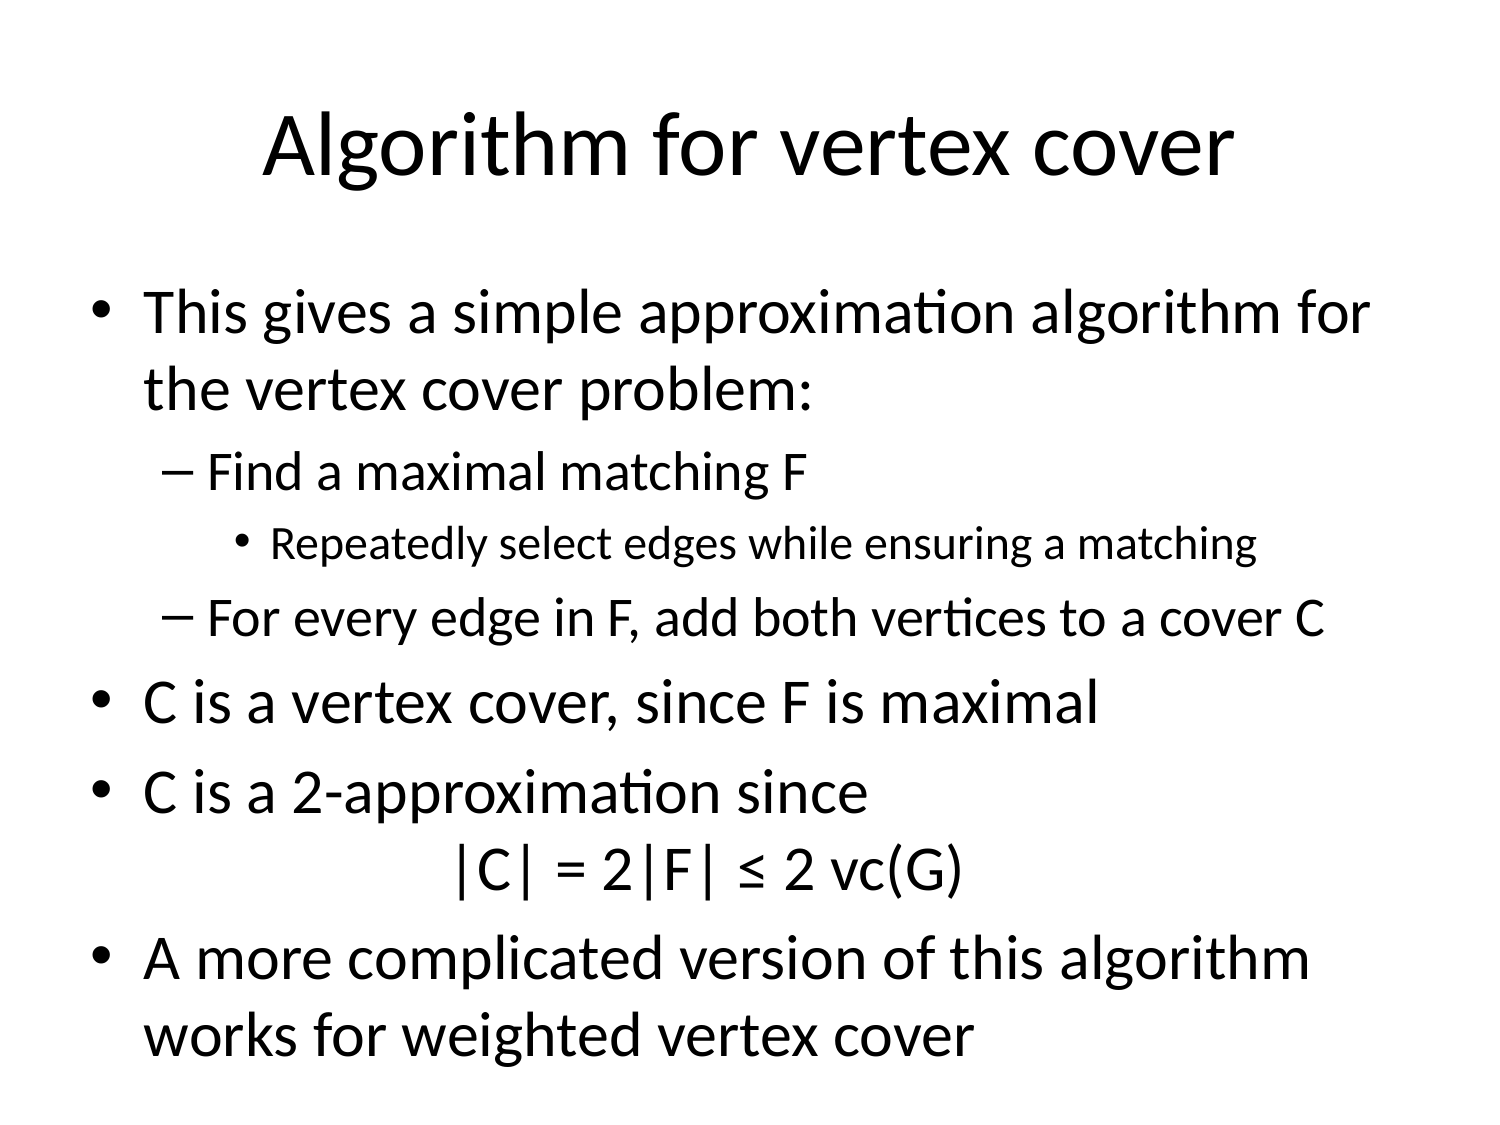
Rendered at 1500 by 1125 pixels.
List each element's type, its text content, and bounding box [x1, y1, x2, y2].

title Algorithm for vertex cover [75, 45, 1425, 233]
list This gives a simple approximation algorithm for the vertex cover problem: Find a maximal matching F Repeatedly select edges while ensuring a matching For every edge in F, add both vertices to a cover C C is a vertex cover, since F is maximal C is a 2-approximation since |C| = 2|F| ≤ 2 vc(G) A more complicated version of this algorithm works for weighted vertex cover [75, 262, 1425, 1080]
